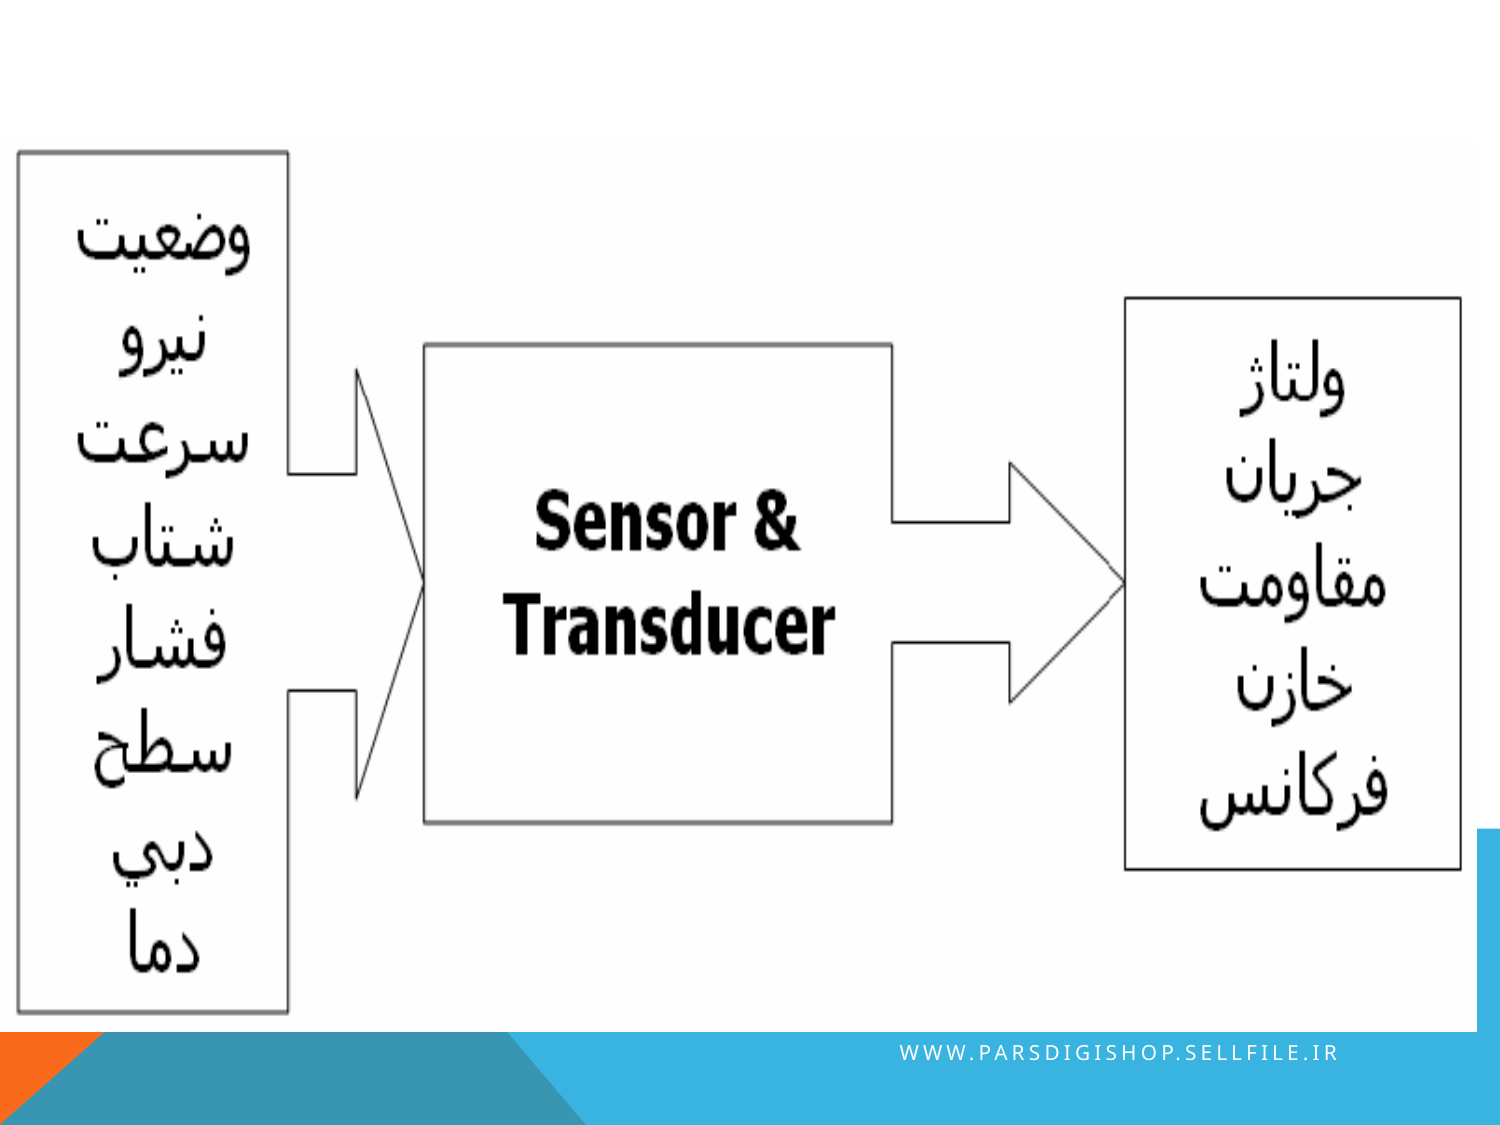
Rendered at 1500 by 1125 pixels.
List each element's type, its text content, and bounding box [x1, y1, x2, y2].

footer www.parsdigishop.sellfile.ir [577, 1040, 1352, 1076]
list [0, 140, 1477, 1032]
